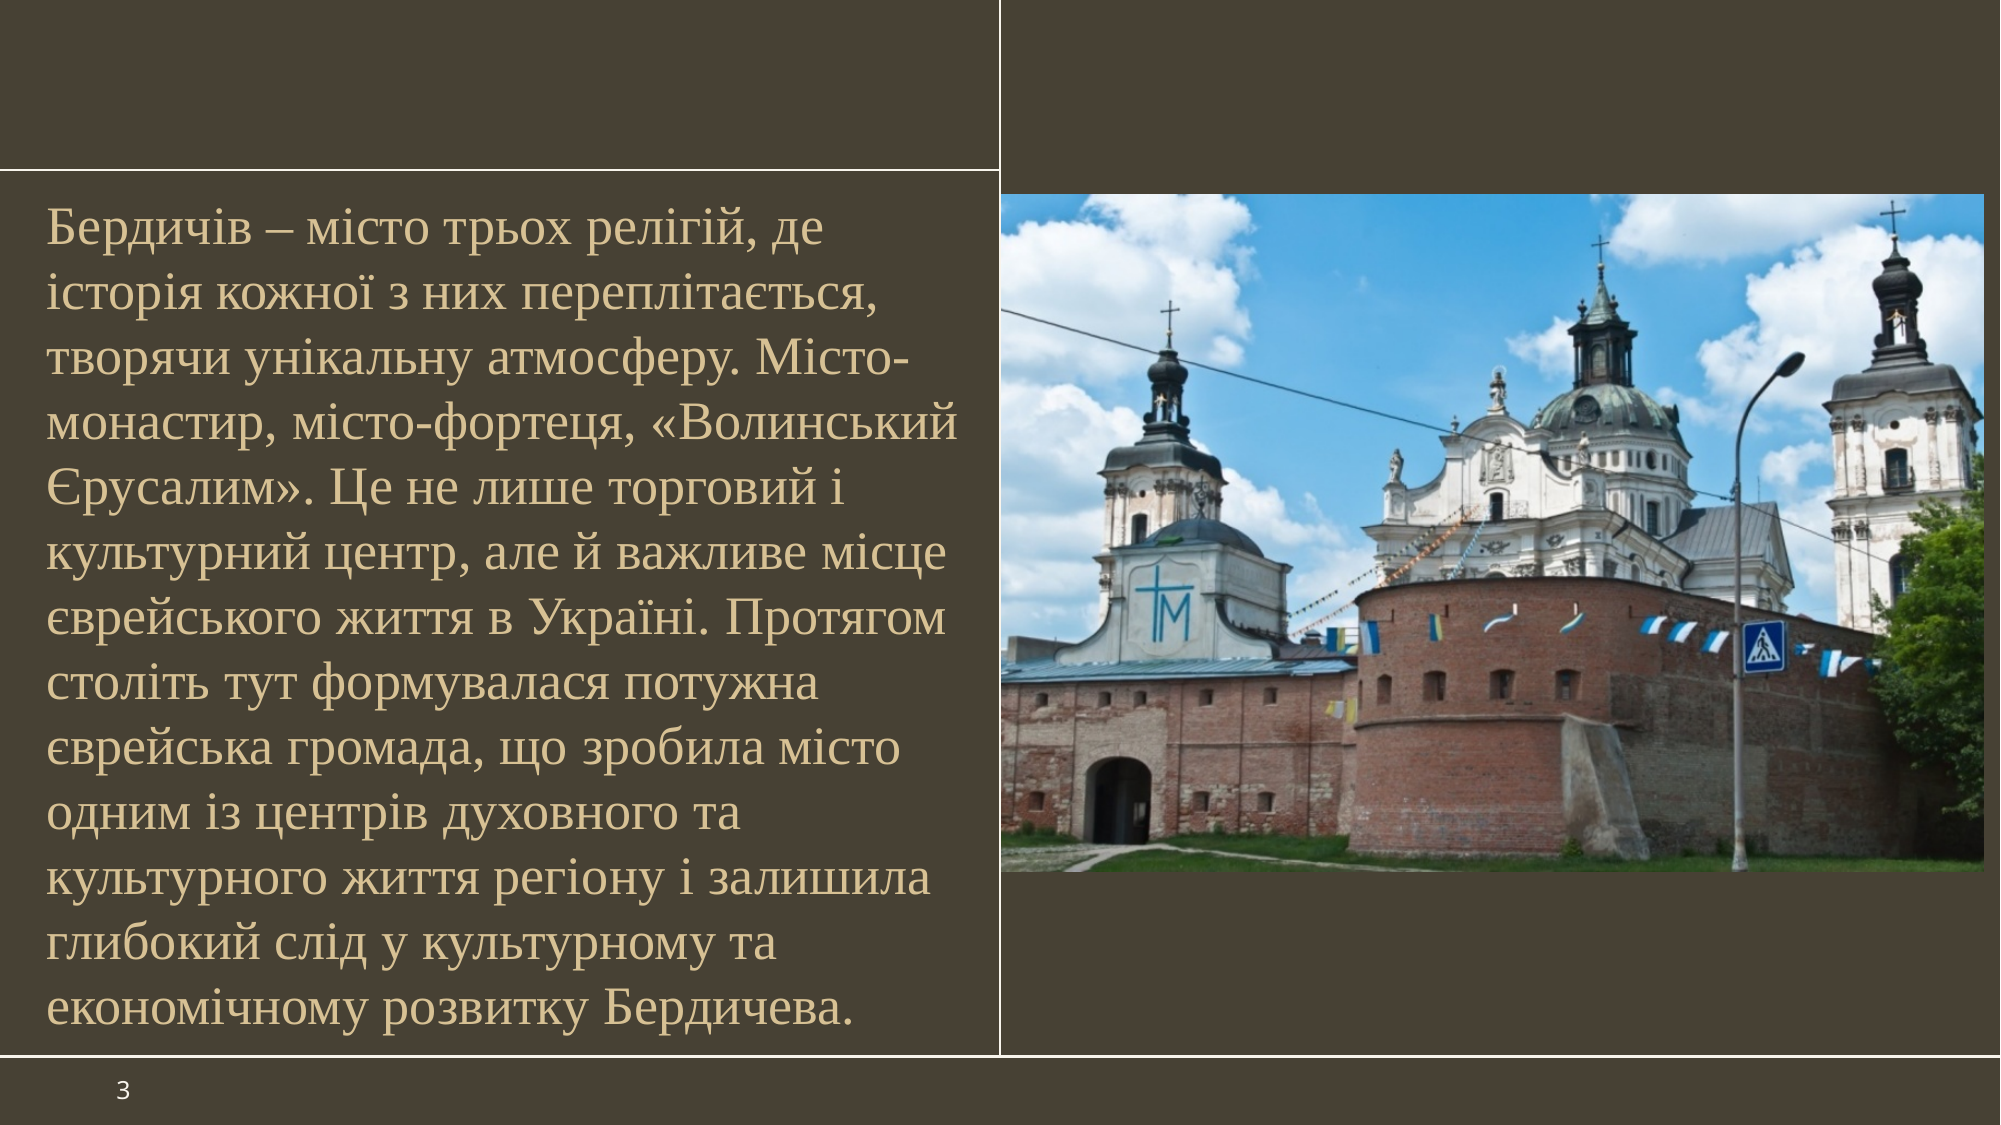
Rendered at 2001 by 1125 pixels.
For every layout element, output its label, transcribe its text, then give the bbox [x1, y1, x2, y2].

title Бердичів – місто трьох релігій, де історія кожної з них переплітається, творячи унікальну атмосферу. Місто-монастир, місто-фортеця, «Волинський Єрусалим». Це не лише торговий і культурний центр, але й важливе місце єврейського життя в Україні. Протягом століть тут формувалася потужна єврейська громада, що зробила місто одним із центрів духовного та культурного життя регіону і залишила глибокий слід у культурному та економічному розвитку Бердичева. [31, 194, 982, 1092]
picture [1001, 194, 1984, 872]
slide_number 3 [101, 1069, 258, 1115]
